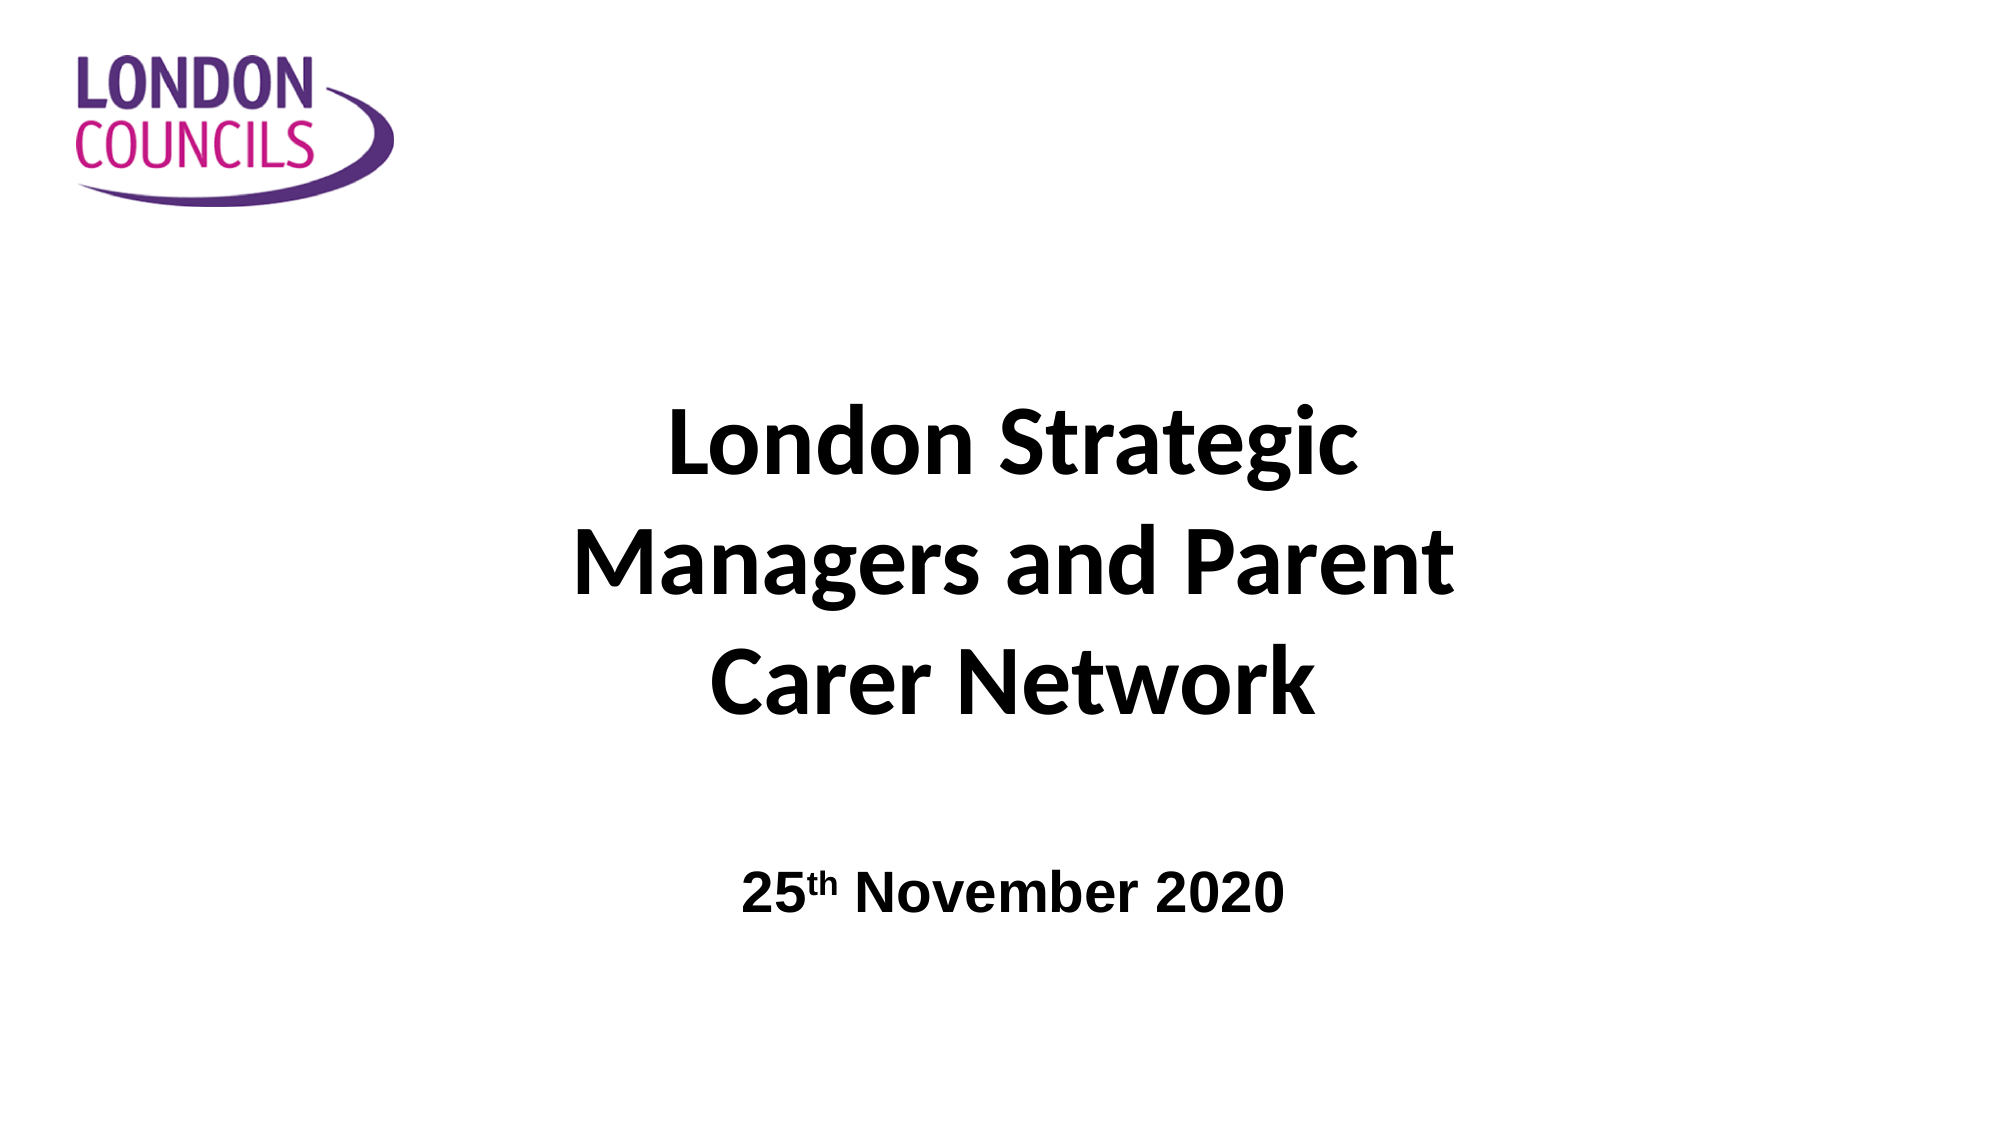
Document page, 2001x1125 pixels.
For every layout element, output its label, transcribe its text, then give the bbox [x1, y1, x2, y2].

picture [76, 55, 394, 207]
text_box London Strategic Managers and Parent Carer Network 25th November 2020 [473, 367, 1555, 1052]
